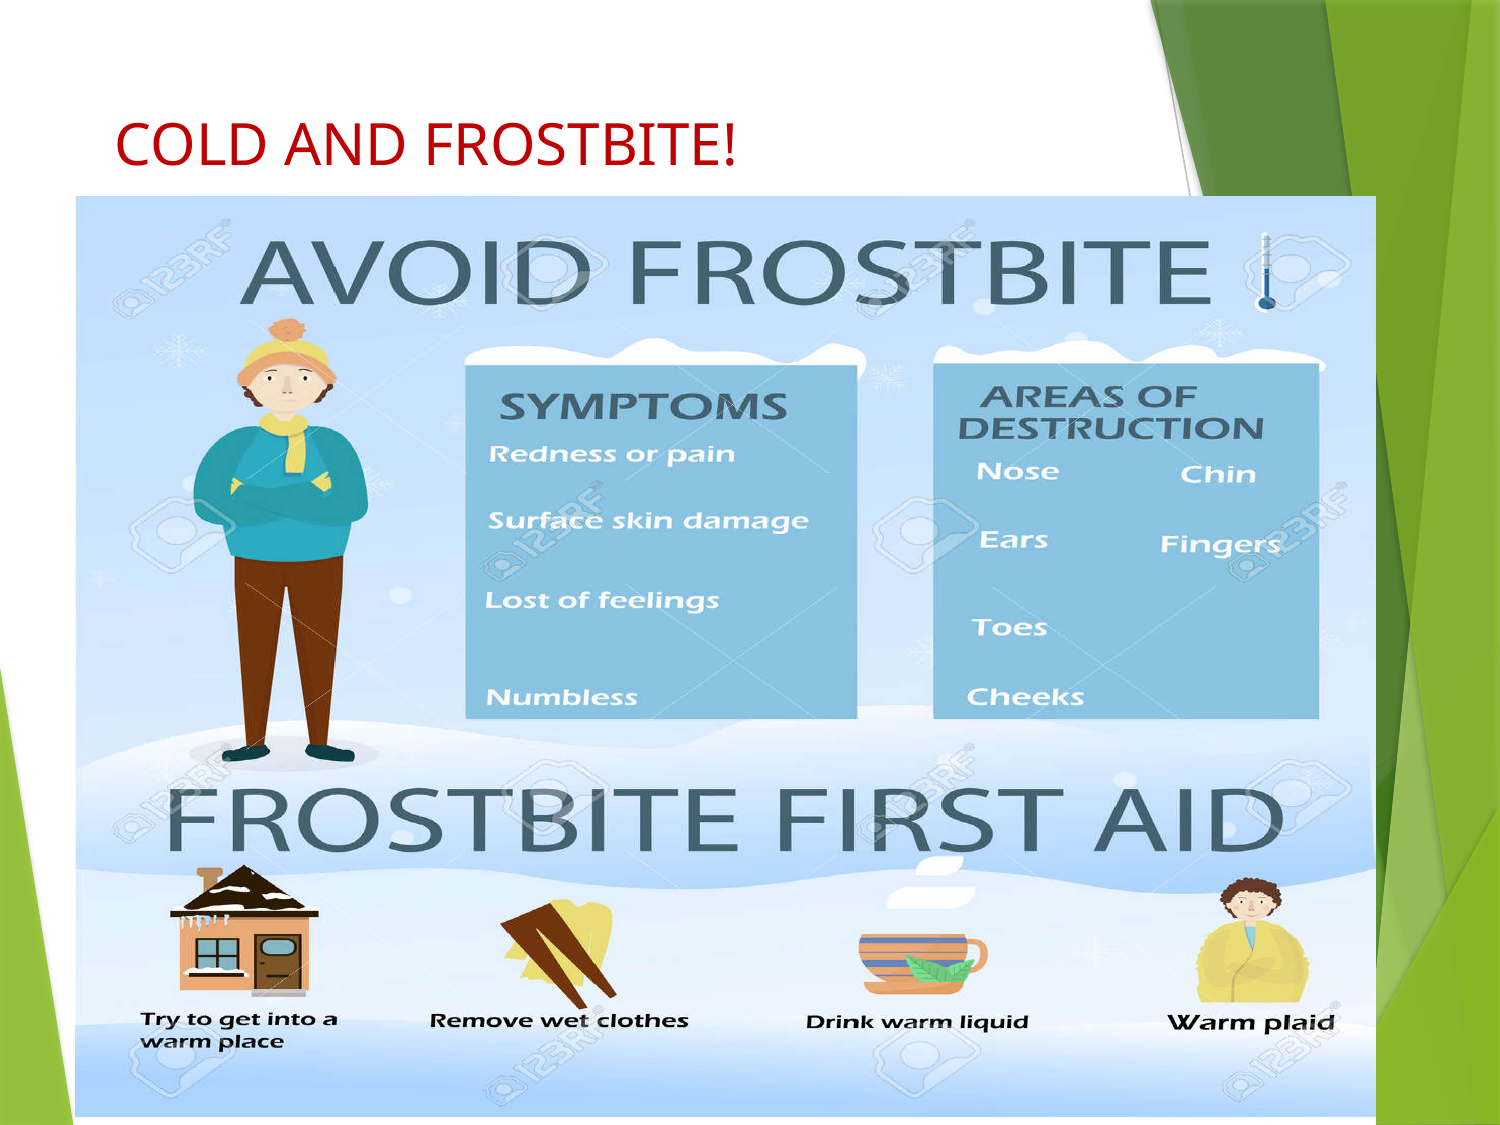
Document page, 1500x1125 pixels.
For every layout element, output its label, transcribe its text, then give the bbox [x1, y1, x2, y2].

title COLD AND FROSTBITE! [99, 99, 1142, 195]
picture [74, 195, 1377, 1125]
